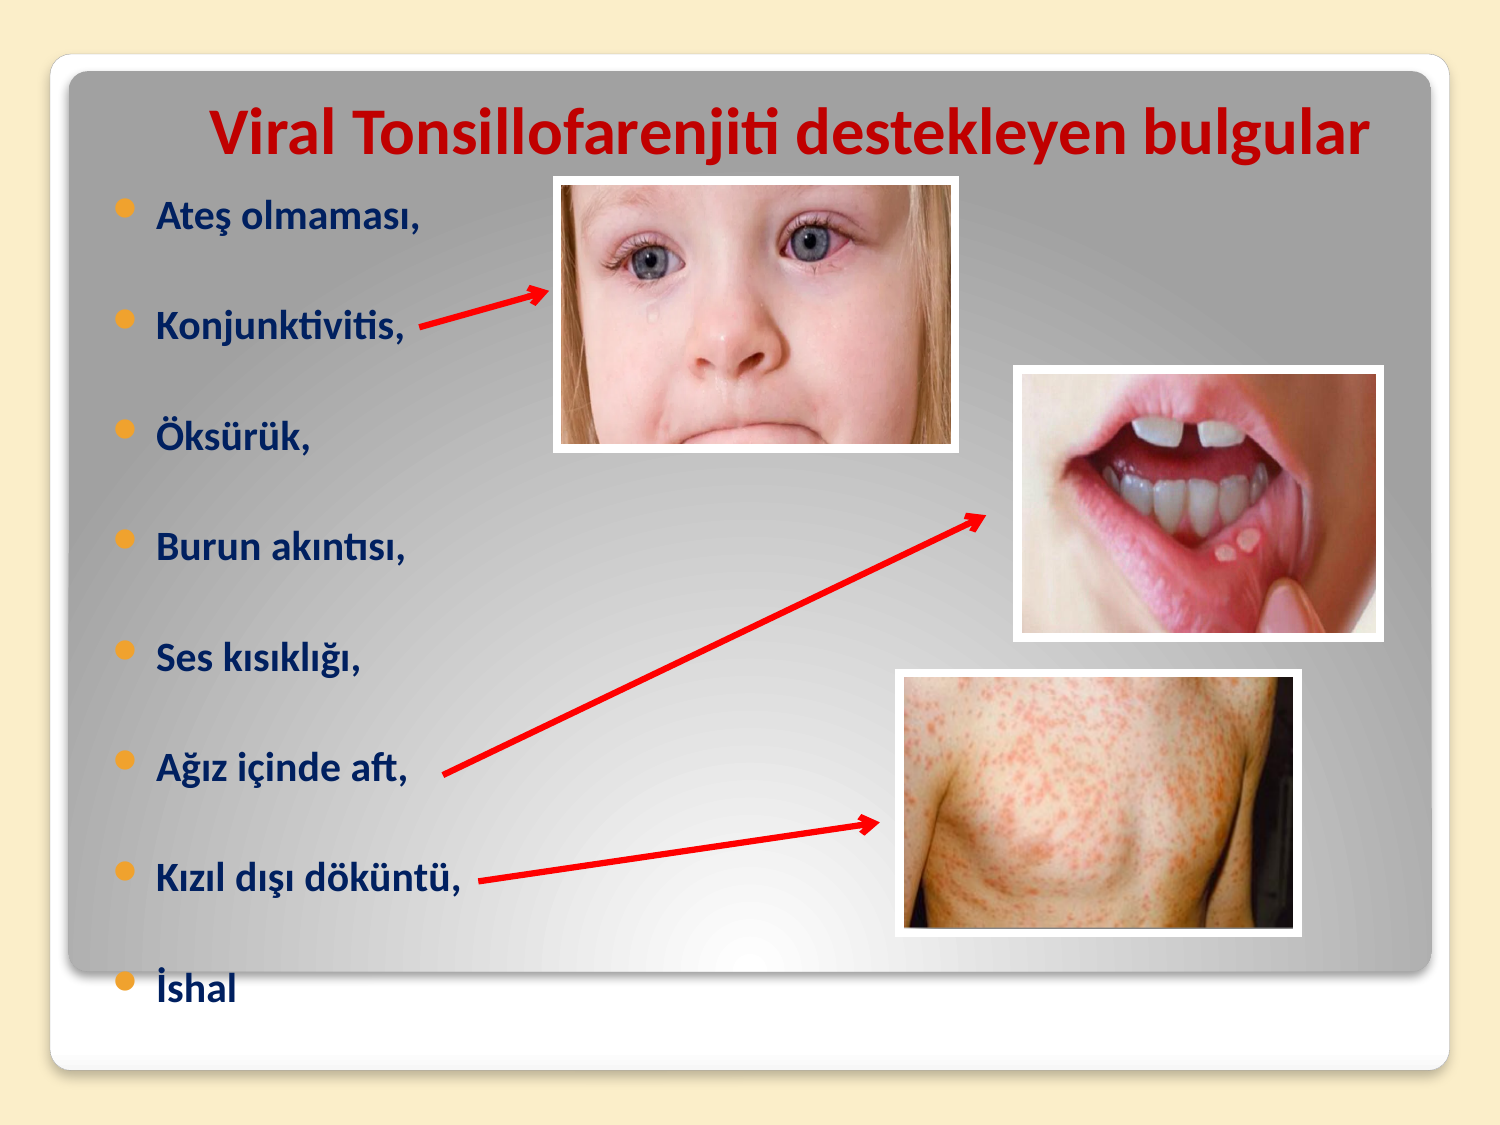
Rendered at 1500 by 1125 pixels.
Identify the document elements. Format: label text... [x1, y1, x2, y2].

picture [1021, 373, 1377, 634]
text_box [442, 514, 987, 776]
title Viral Tonsillofarenjiti destekleyen bulgular [194, 2, 1500, 175]
picture [560, 184, 952, 445]
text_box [418, 290, 550, 328]
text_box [478, 822, 881, 882]
list Ateş olmaması, Konjunktivitis, Öksürük, Burun akıntısı, Ses kısıklığı, Ağız içinde aft, Kızıl dışı döküntü, İshal [82, 172, 1425, 929]
picture [903, 676, 1294, 929]
